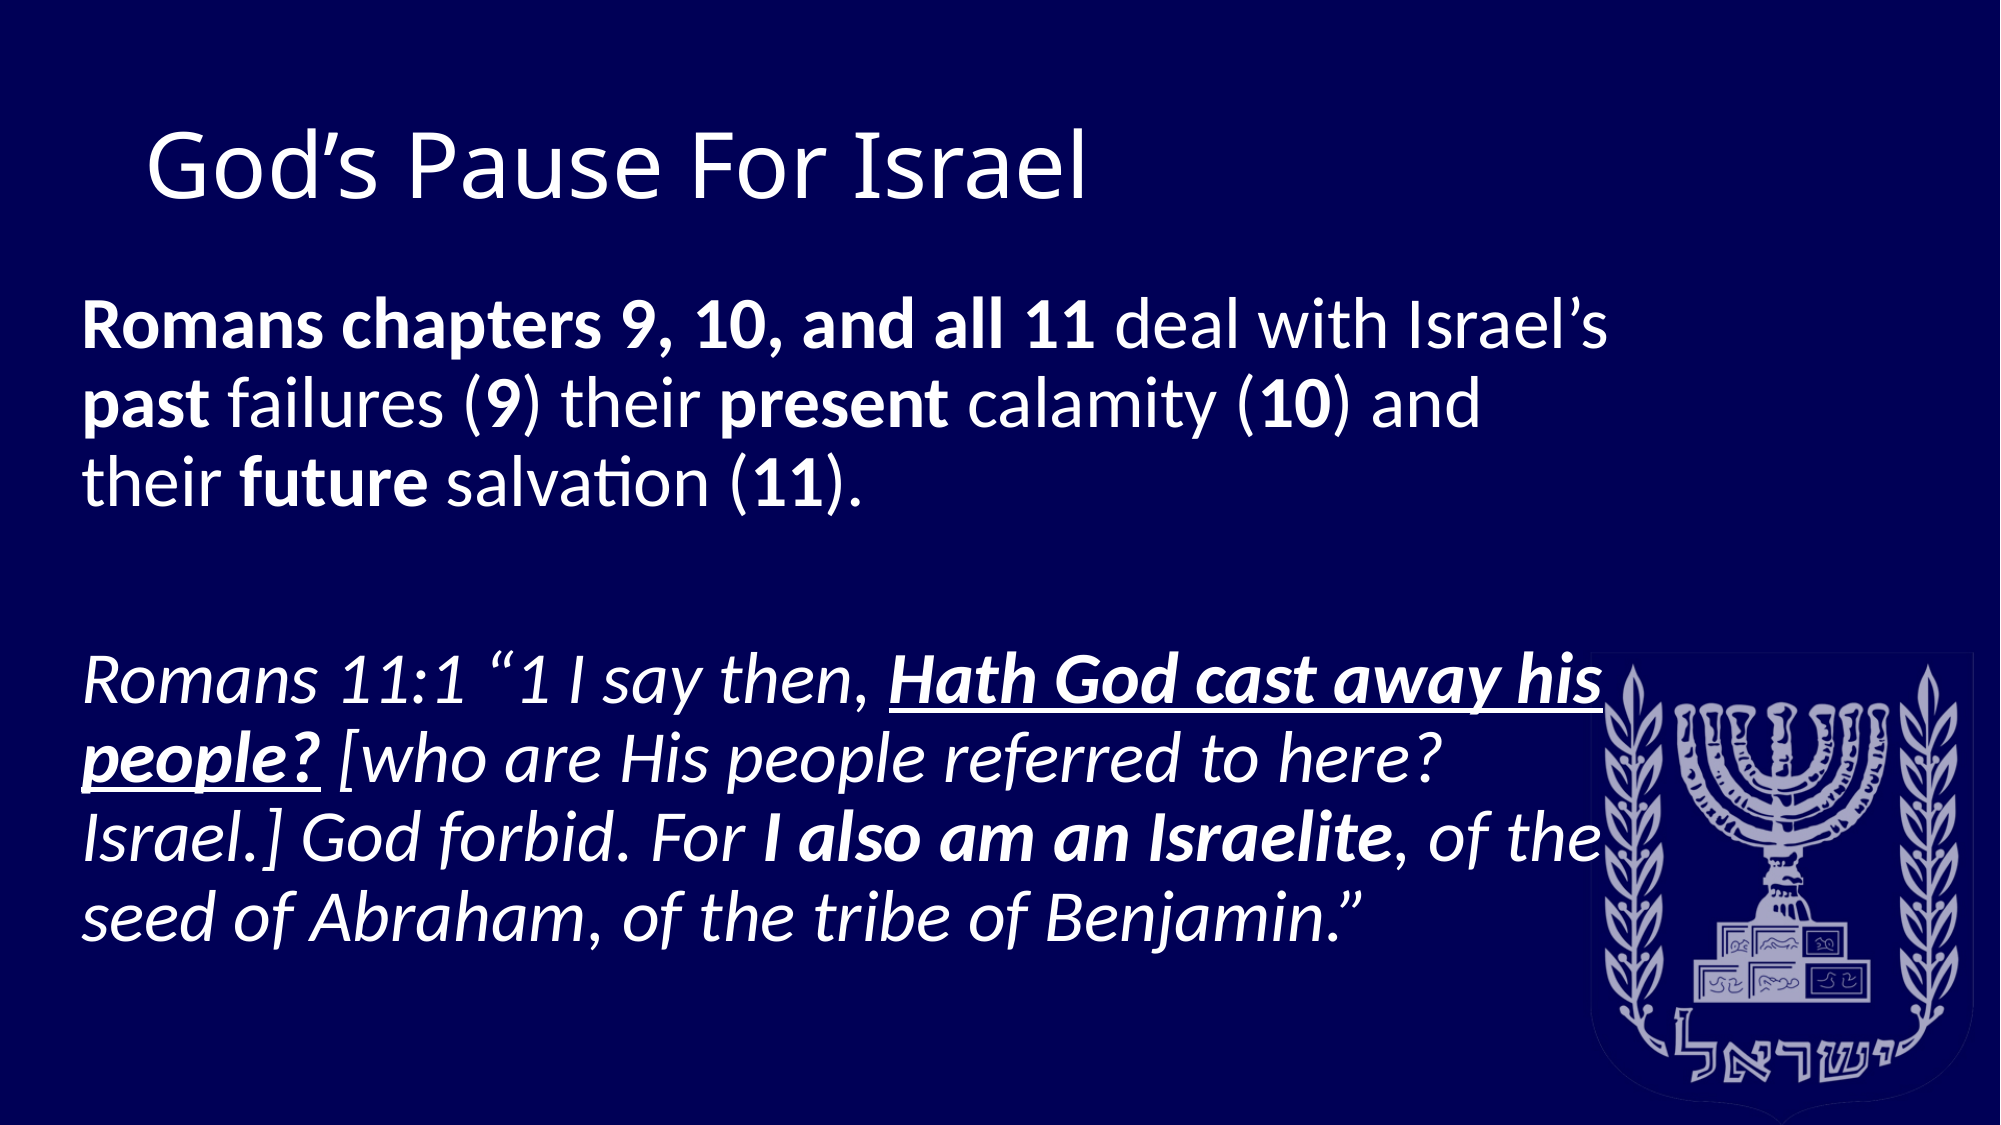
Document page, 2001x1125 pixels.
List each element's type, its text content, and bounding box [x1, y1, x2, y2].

title God’s Pause For Israel [136, 59, 1863, 278]
picture [0, 0, 2000, 1125]
list Romans chapters 9, 10, and all 11 deal with Israel’s past failures (9) their present calamity (10) and their future salvation (11). Romans 11:1 “1 I say then, Hath God cast away his people? [who are His people referred to here? Israel.] God forbid. For I also am an Israelite, of the seed of Abraham, of the tribe of Benjamin.” [73, 276, 1629, 992]
